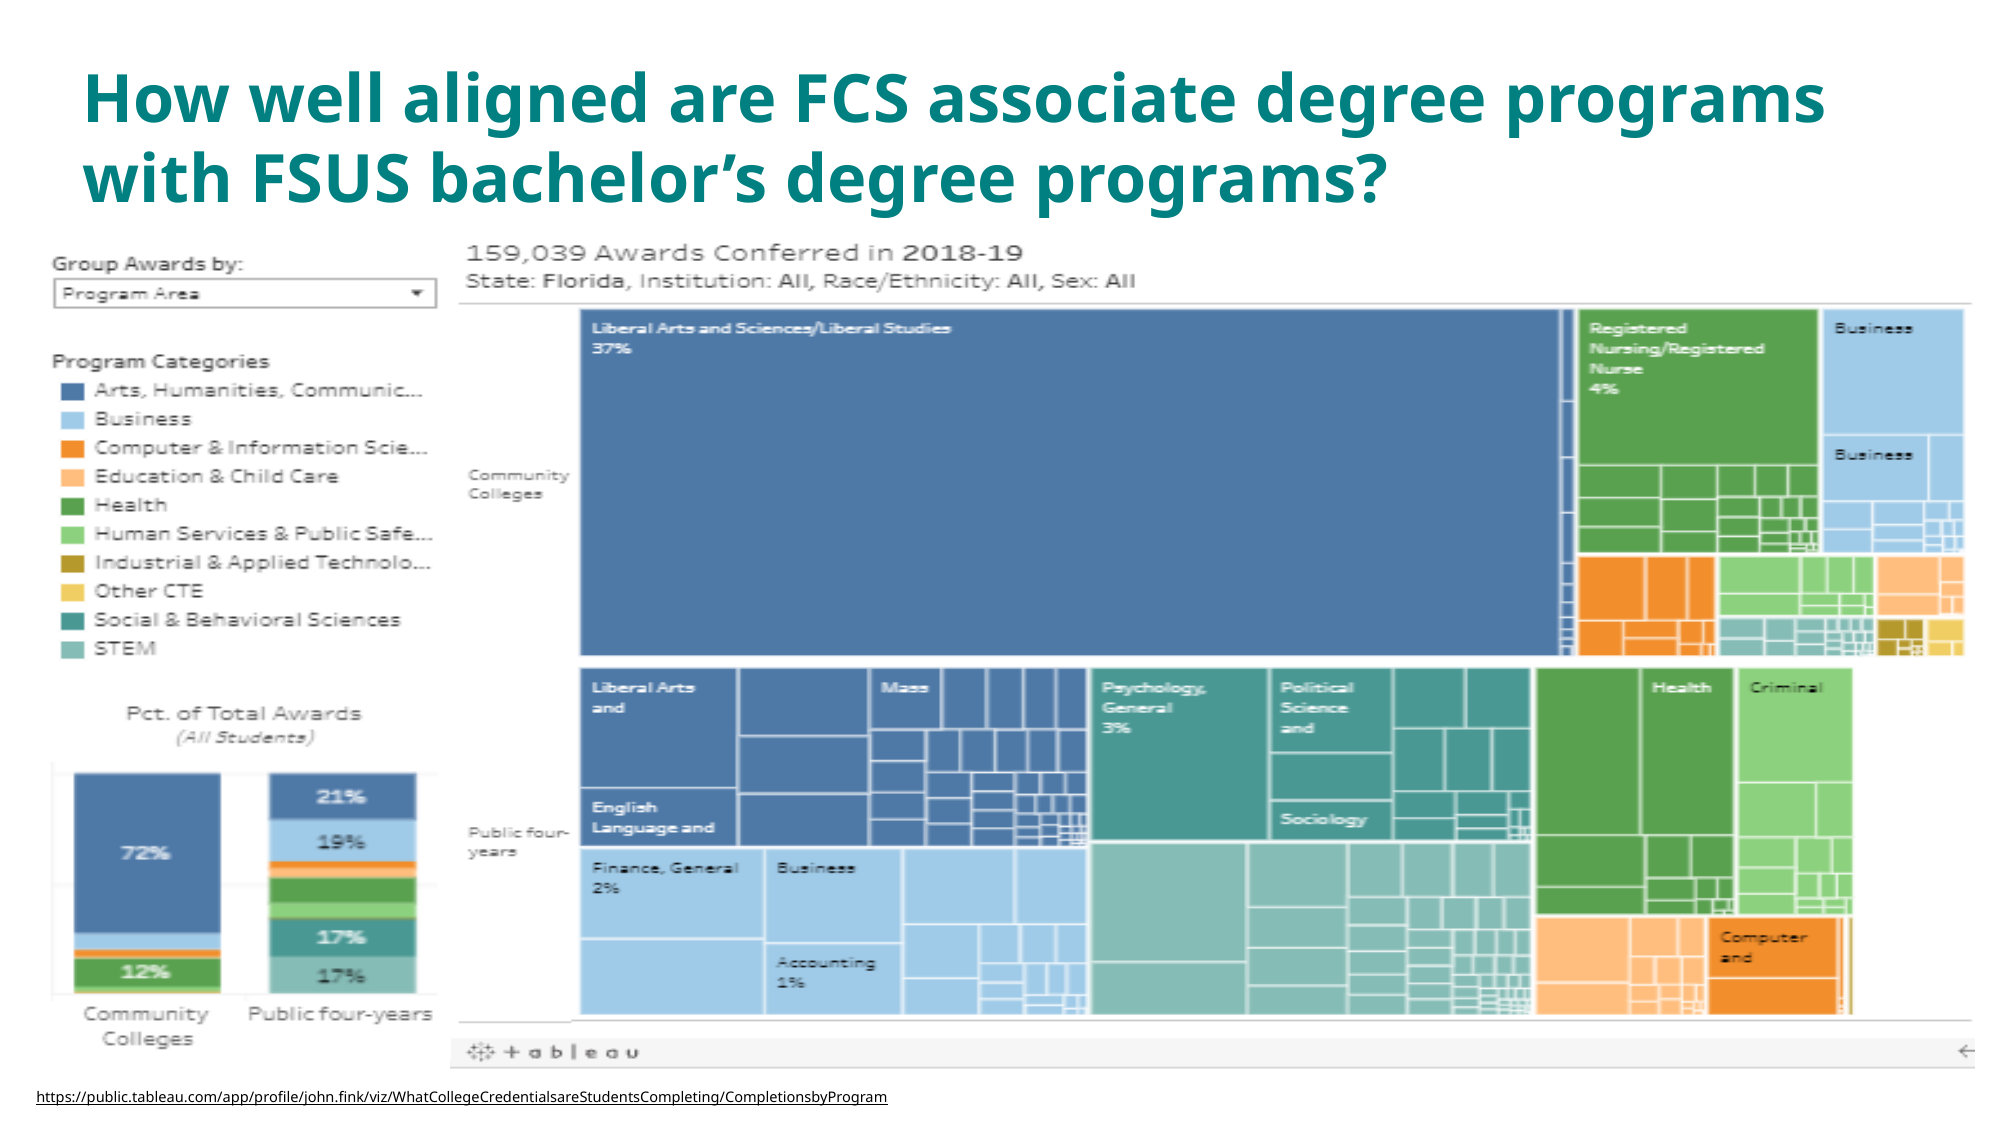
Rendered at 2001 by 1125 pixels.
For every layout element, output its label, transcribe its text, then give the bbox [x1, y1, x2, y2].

text_box https://public.tableau.com/app/profile/john.fink/viz/WhatCollegeCredentialsareStudentsCompleting/CompletionsbyProgram [21, 1080, 1138, 1115]
picture [49, 233, 1975, 1086]
text_box How well aligned are FCS associate degree programs with FSUS bachelor’s degree programs? [62, 35, 1864, 223]
